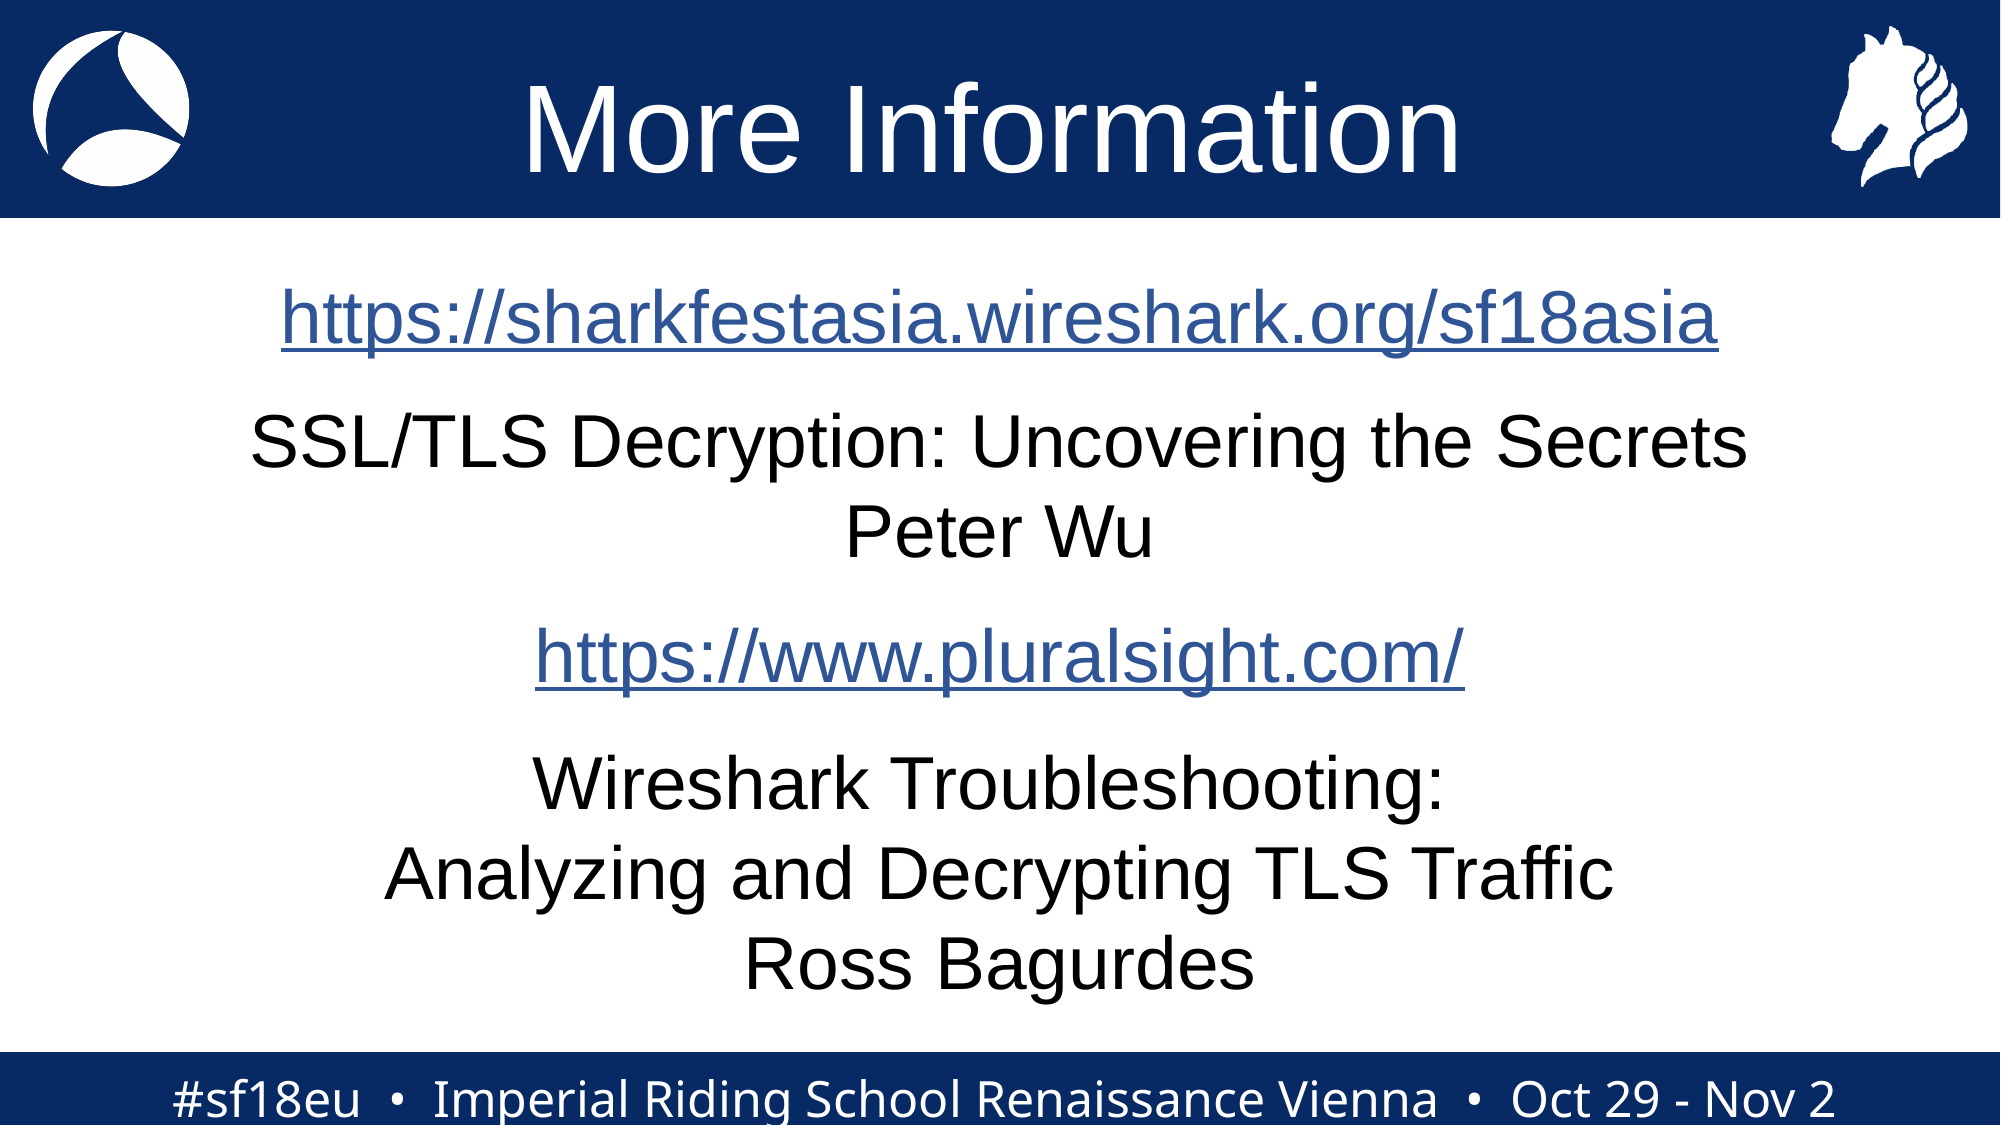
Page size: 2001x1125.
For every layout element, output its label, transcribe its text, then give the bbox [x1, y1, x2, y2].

picture [32, 30, 190, 187]
title More Information [115, 96, 1885, 169]
text_box https://www.pluralsight.com/ [520, 600, 1480, 706]
text_box Wireshark Troubleshooting: Analyzing and Decrypting TLS Traffic Ross Bagurdes [369, 726, 1631, 1012]
picture [1814, 11, 1985, 202]
text_box https://sharkfestasia.wireshark.org/sf18asia [265, 261, 1734, 366]
text_box SSL/TLS Decryption: Uncovering the Secrets Peter Wu [234, 385, 1766, 580]
